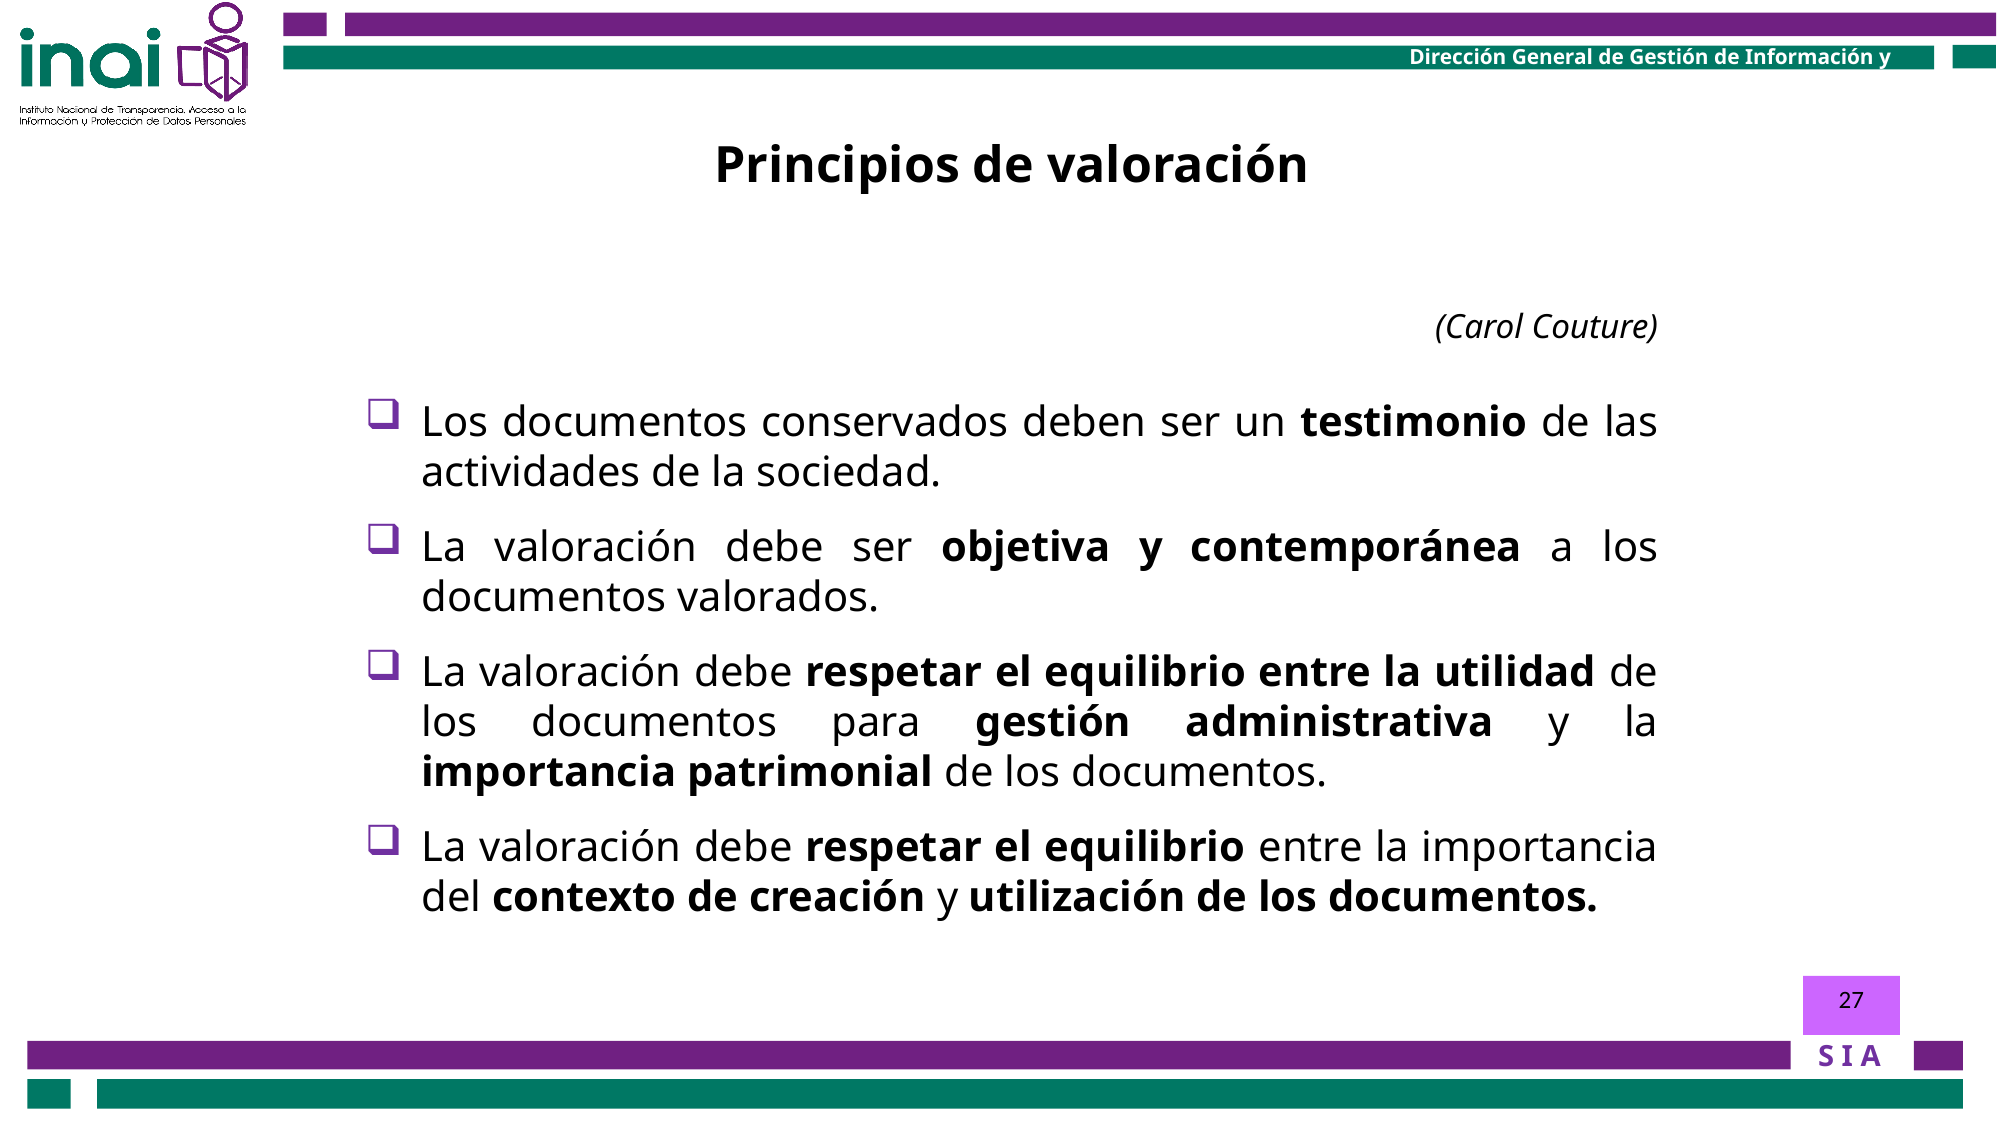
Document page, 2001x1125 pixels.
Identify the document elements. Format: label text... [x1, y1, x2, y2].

text_box Principios de valoración [669, 125, 1355, 201]
text_box 27 [1803, 975, 1900, 1035]
text_box (Carol Couture) Los documentos conservados deben ser un testimonio de las actividades de la sociedad. La valoración debe ser objetiva y contemporánea a los documentos valorados. La valoración debe respetar el equilibrio entre la utilidad de los documentos para gestión administrativa y la importancia patrimonial de los documentos. La valoración debe respetar el equilibrio entre la importancia del contexto de creación y utilización de los documentos. [350, 297, 1674, 928]
picture [20, 2, 248, 126]
